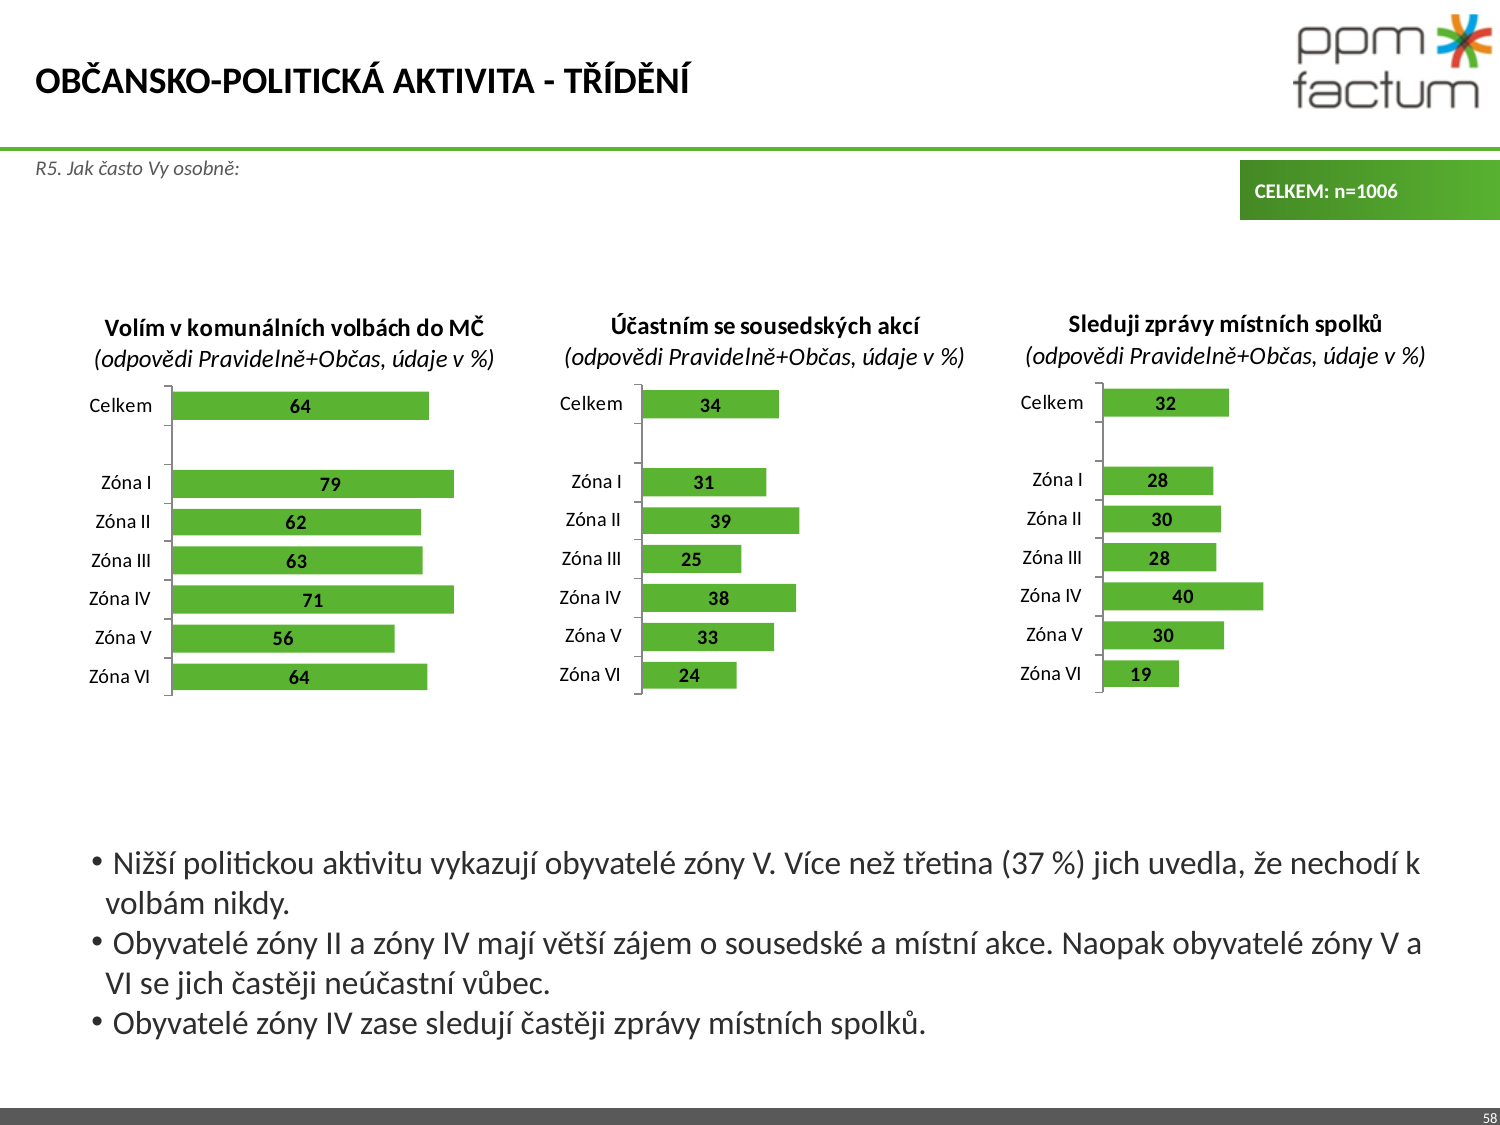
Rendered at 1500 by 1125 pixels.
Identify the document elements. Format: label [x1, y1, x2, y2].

picture [19, 302, 1481, 717]
picture [1281, 0, 1495, 133]
list [29, 154, 1471, 181]
text_box [76, 834, 1471, 1049]
text_box [1238, 159, 1500, 222]
title [29, 19, 1211, 138]
